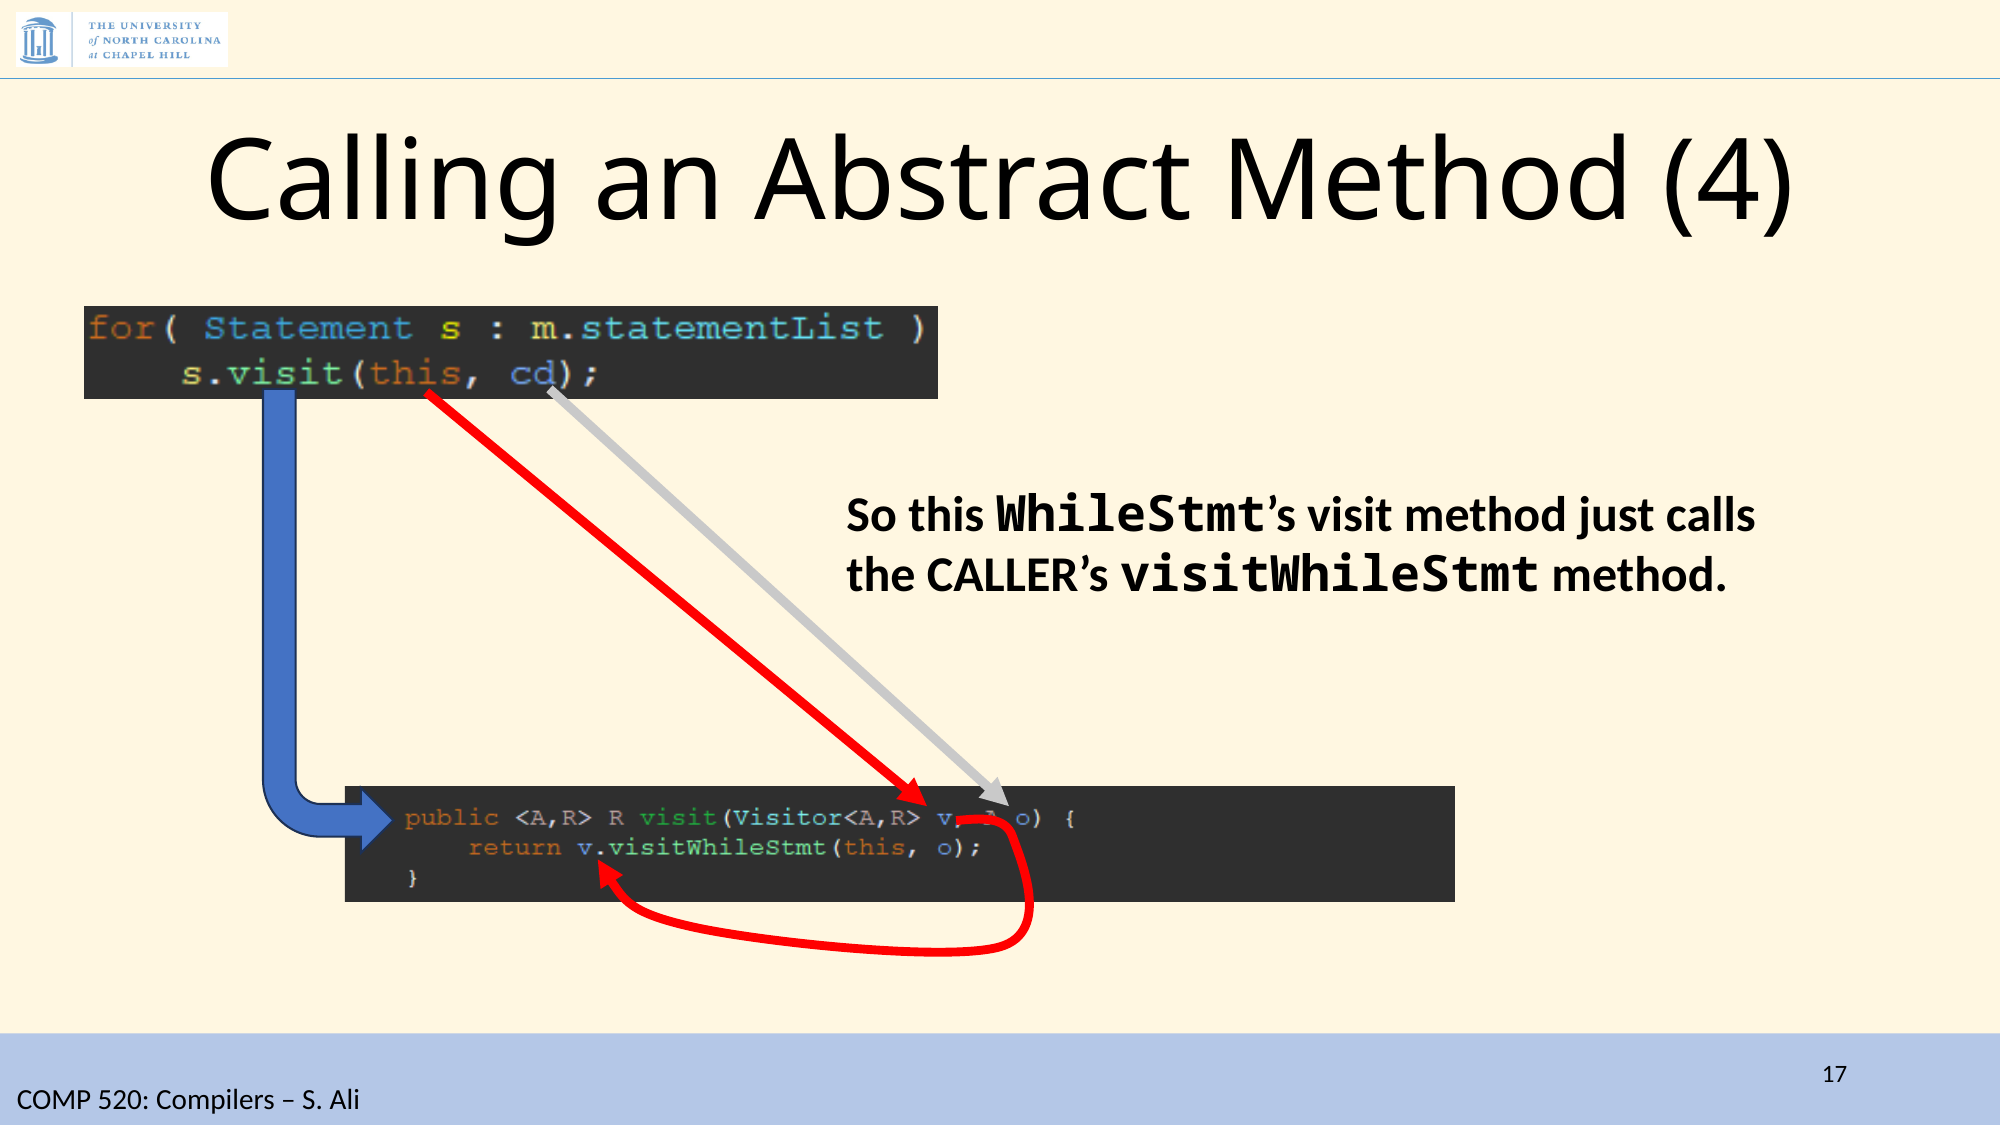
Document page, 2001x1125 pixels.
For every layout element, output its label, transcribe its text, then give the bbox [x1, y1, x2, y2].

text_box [426, 391, 549, 807]
title Calling an Abstract Method (4) [137, 89, 1863, 278]
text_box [549, 388, 1009, 807]
picture [16, 12, 228, 67]
picture [84, 306, 938, 399]
text_box [628, 902, 1031, 954]
slide_number 17 [1412, 1042, 1863, 1103]
text_box So this WhileStmt’s visit method just calls the CALLER’s visitWhileStmt method. [1009, 474, 1771, 610]
text_box COMP 520: Compilers – S. Ali [2, 1072, 376, 1123]
text_box [0, 1032, 2000, 1125]
text_box [261, 399, 344, 838]
picture [344, 786, 1461, 902]
